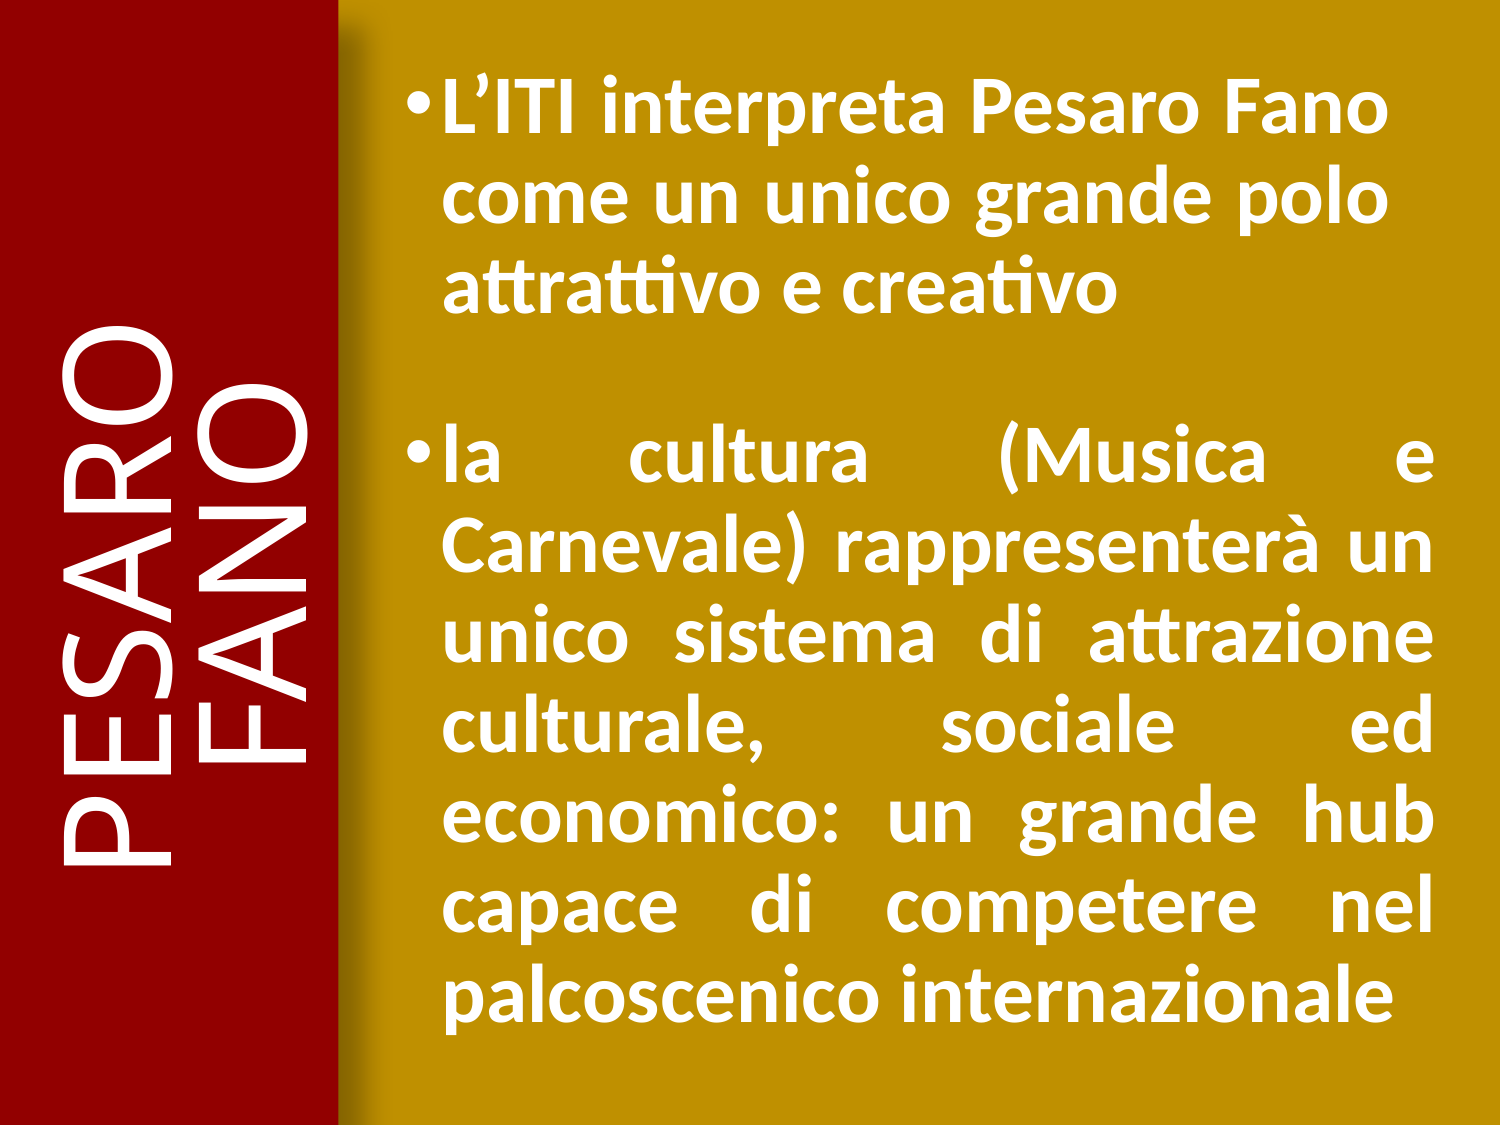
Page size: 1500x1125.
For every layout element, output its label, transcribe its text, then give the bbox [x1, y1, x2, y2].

text_box [0, 0, 339, 1125]
text_box FANO [148, 360, 344, 792]
text_box PESARO [14, 302, 209, 895]
text_box la cultura (Musica e Carnevale) rappresenterà un unico sistema di attrazione culturale, sociale ed economico: un grande hub capace di competere nel palcoscenico internazionale [389, 403, 1452, 1048]
list L’ITI interpreta Pesaro Fano come un unico grande polo attrattivo e creativo [389, 54, 1407, 403]
